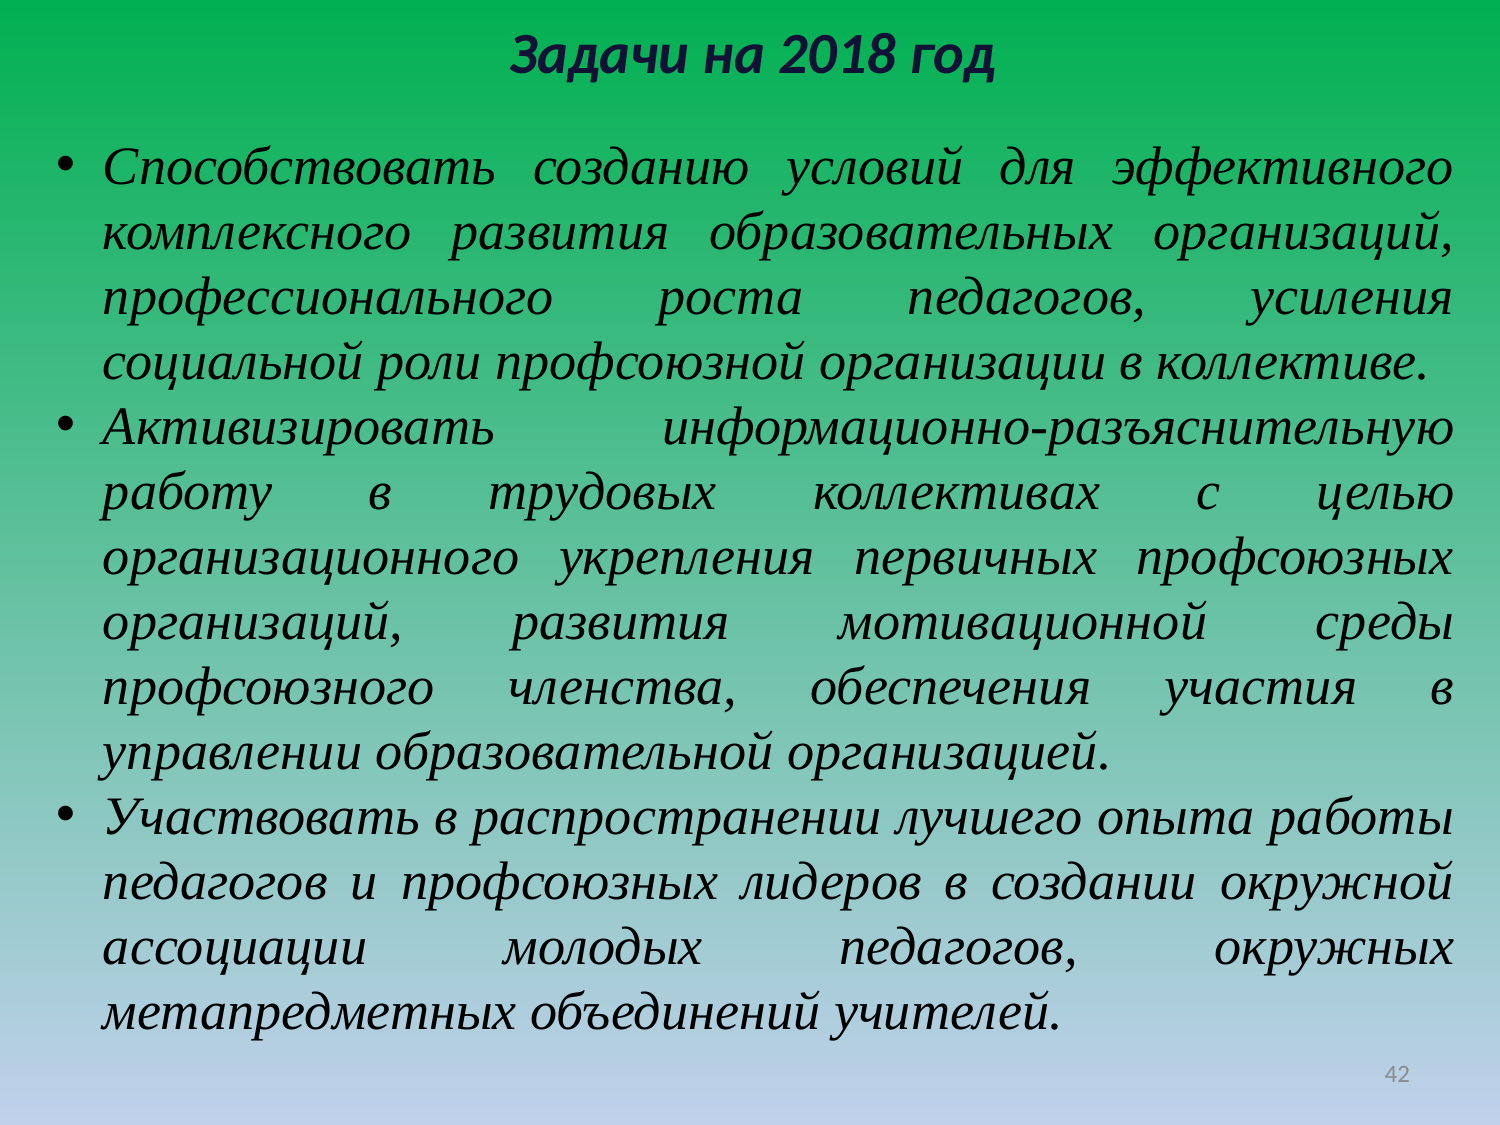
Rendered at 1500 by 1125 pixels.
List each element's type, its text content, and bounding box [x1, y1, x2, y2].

slide_number 42 [1074, 1048, 1425, 1103]
text_box Задачи на 2018 год [5, 7, 1500, 93]
text_box Способствовать созданию условий для эффективного комплексного развития образовательных организаций, профессионального роста педагогов, усиления социальной роли профсоюзной организации в коллективе. Активизировать информационно-разъяснительную работу в трудовых коллективах с целью организационного укрепления первичных профсоюзных организаций, развития мотивационной среды профсоюзного членства, обеспечения участия в управлении образовательной организацией. Участвовать в распространении лучшего опыта работы педагогов и профсоюзных лидеров в создании окружной ассоциации молодых педагогов, окружных метапредметных объединений учителей. [41, 123, 1471, 1048]
